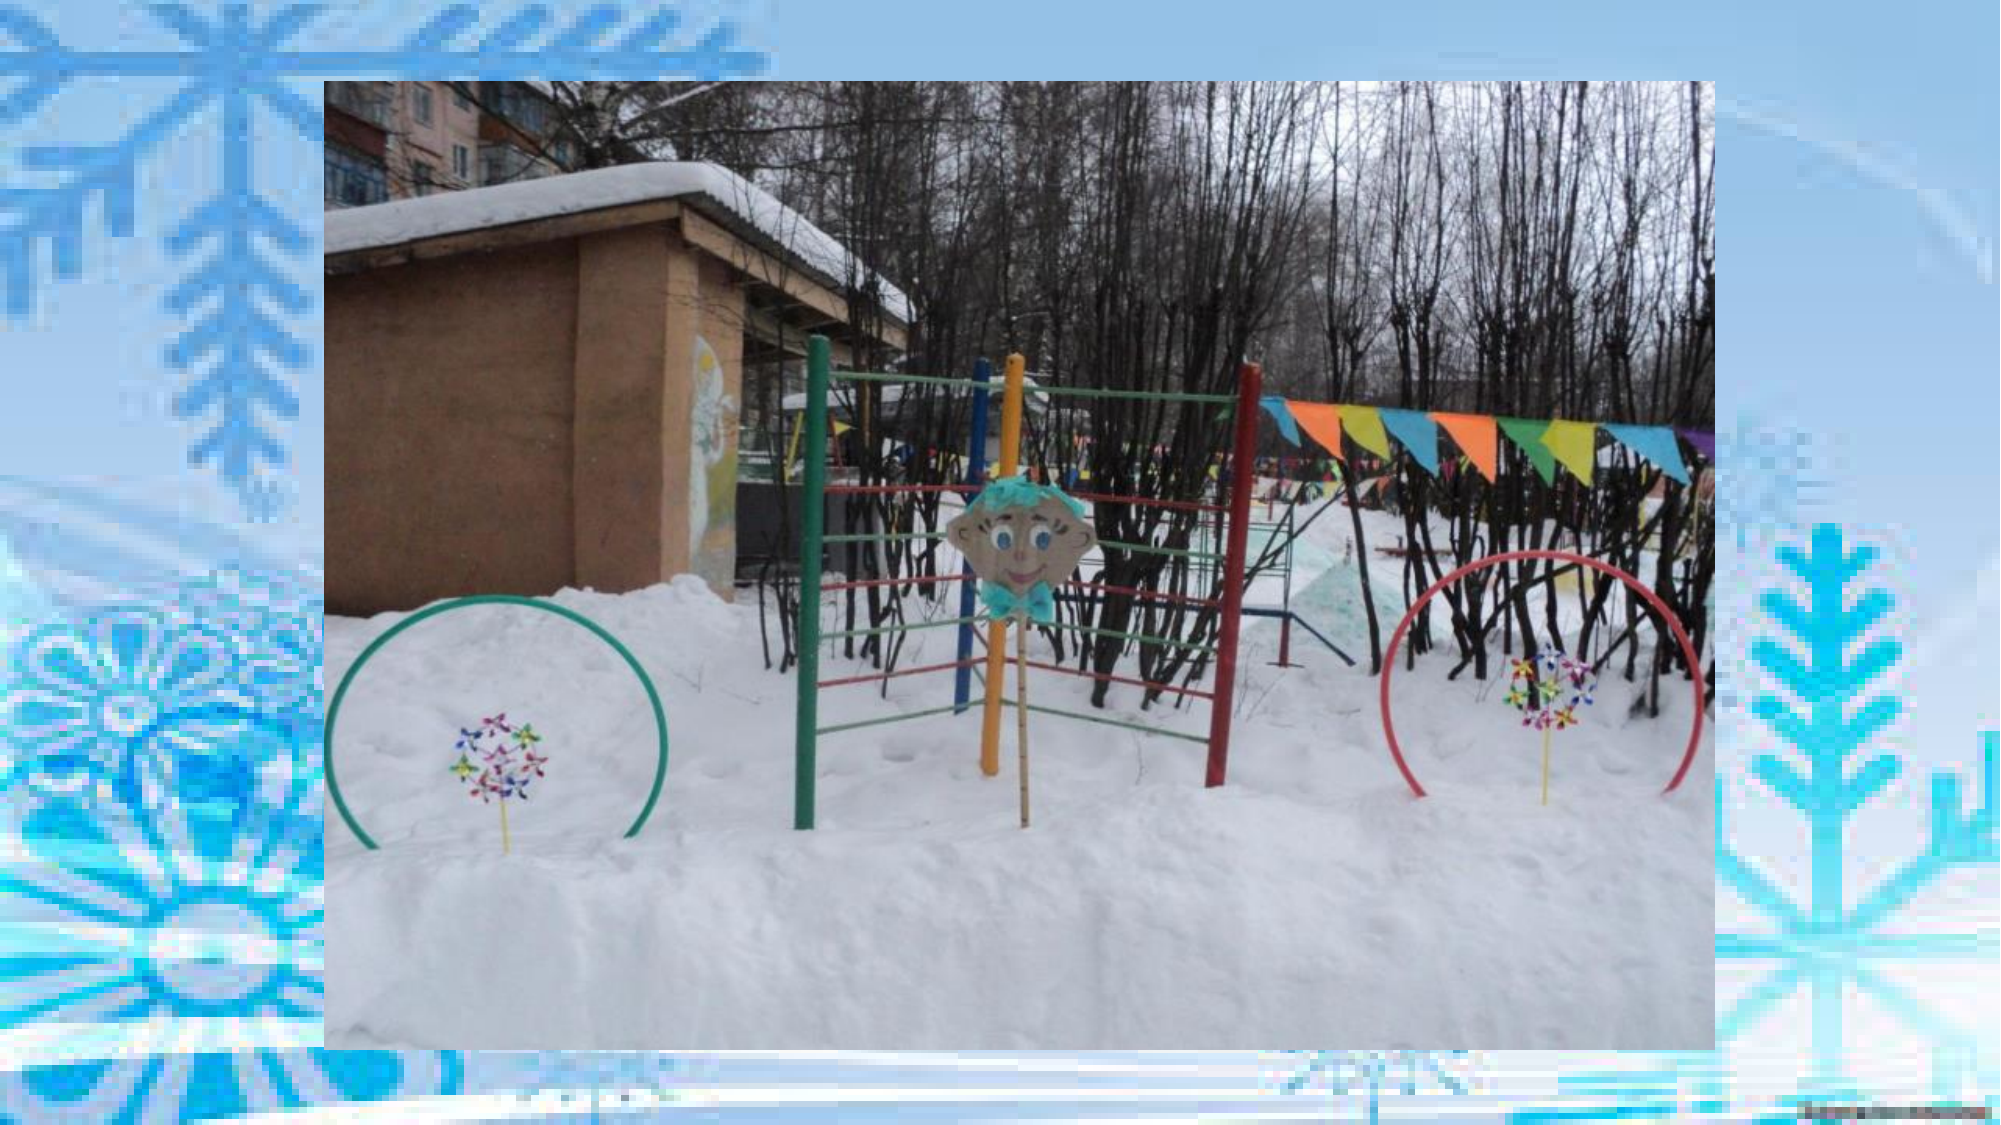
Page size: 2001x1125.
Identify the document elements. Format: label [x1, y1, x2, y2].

list [324, 81, 1715, 1050]
picture [0, 0, 2000, 1125]
